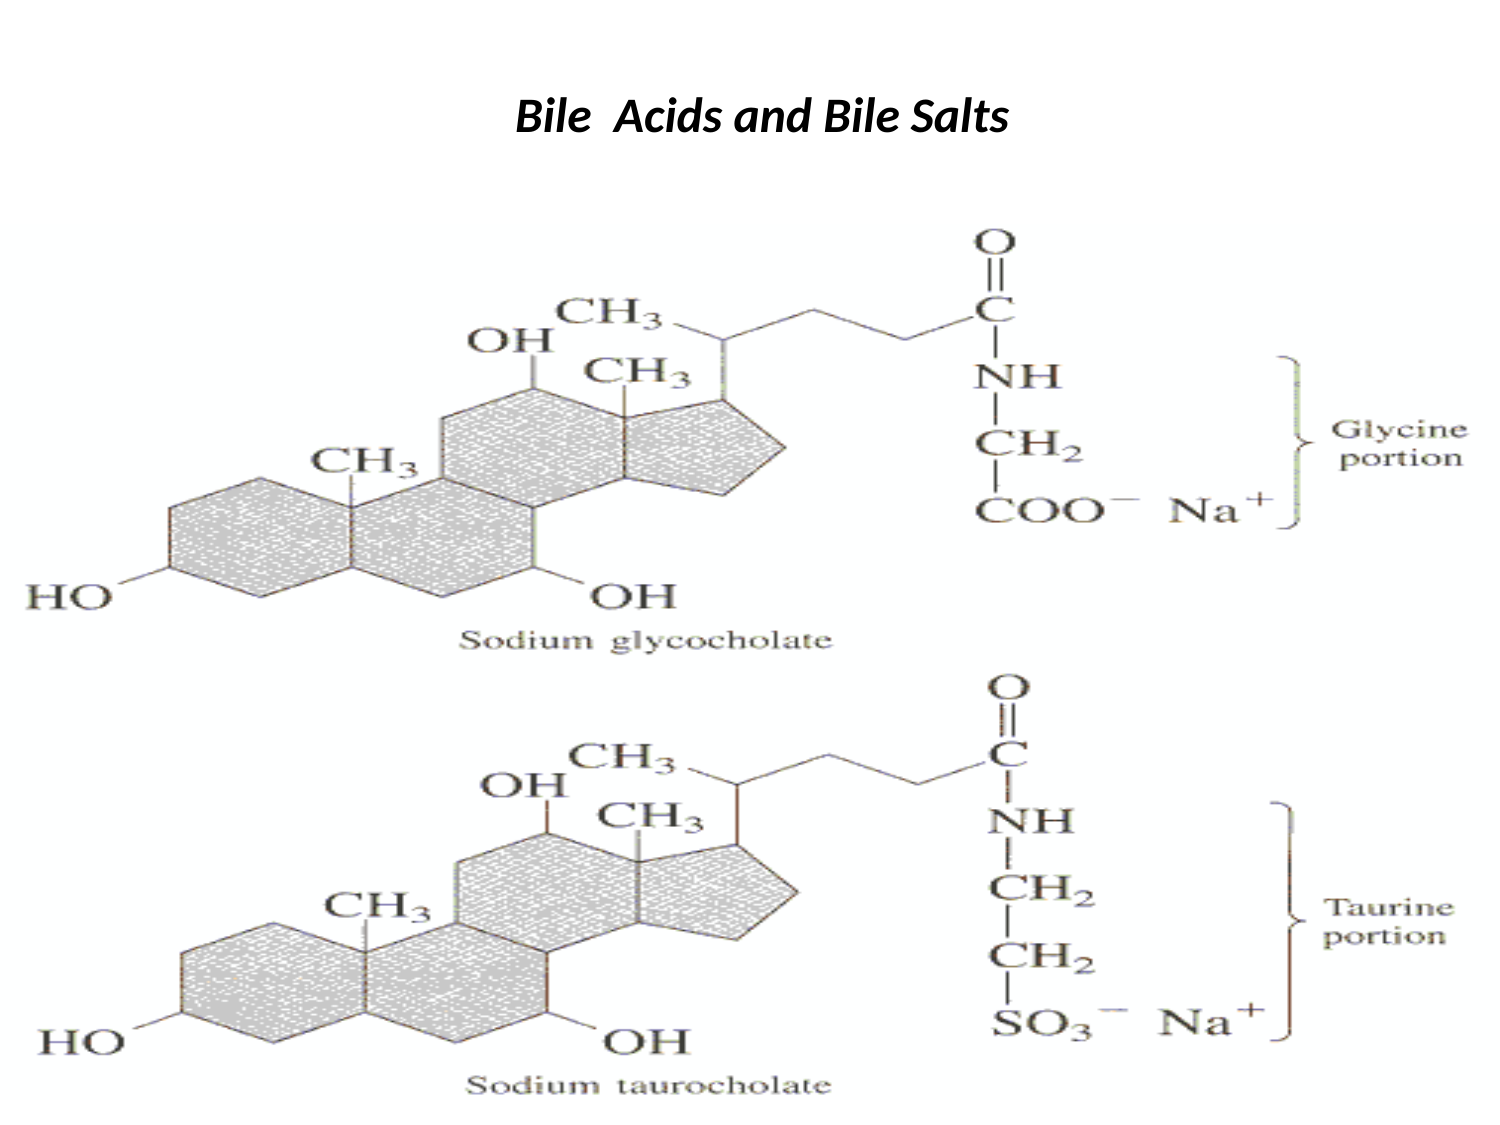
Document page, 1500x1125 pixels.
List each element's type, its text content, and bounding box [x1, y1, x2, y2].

title Bile Acids and Bile Salts [125, 75, 1400, 150]
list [0, 224, 1500, 1101]
